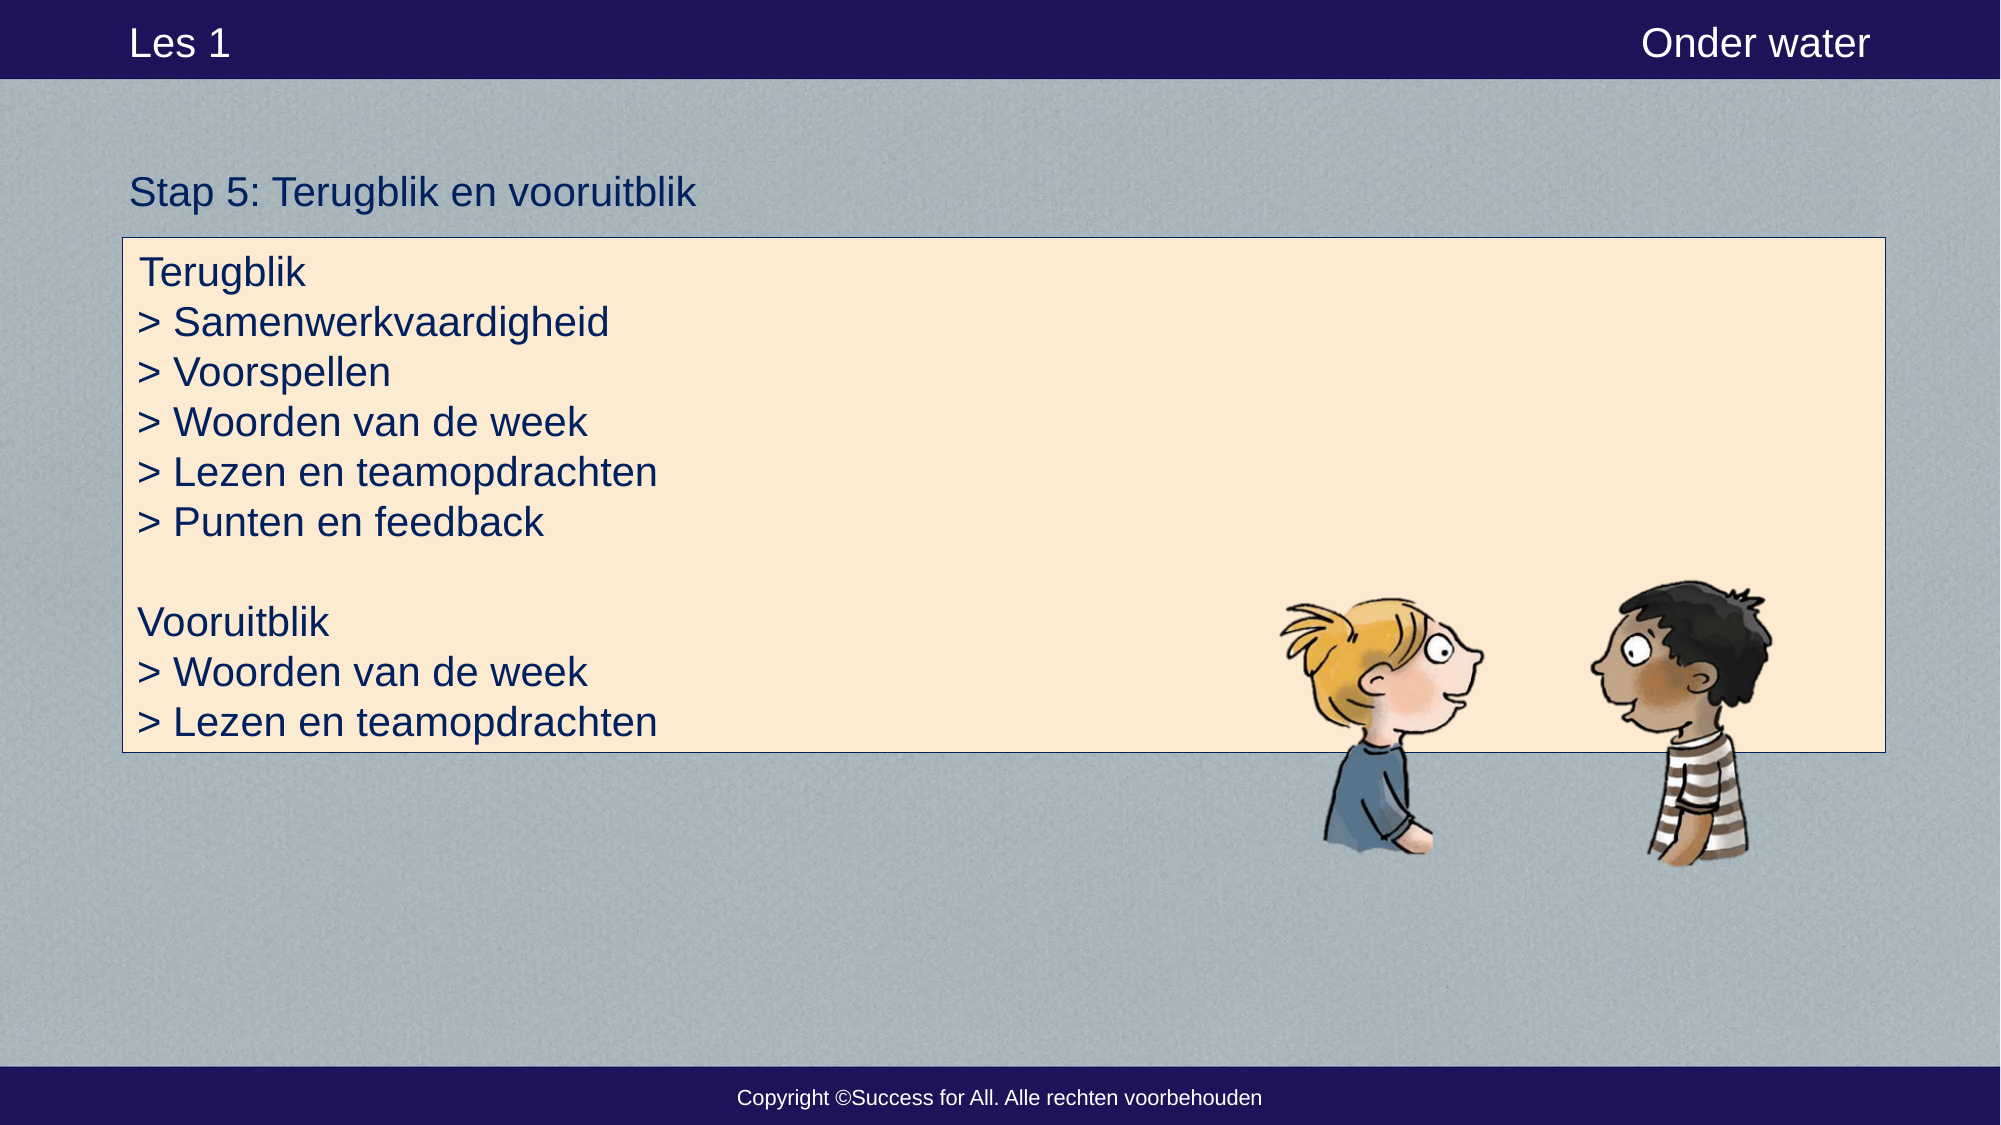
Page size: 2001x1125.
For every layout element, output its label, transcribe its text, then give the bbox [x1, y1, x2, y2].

text_box Stap 5: Terugblik en vooruitblik [114, 157, 907, 223]
text_box Les 1 [114, 8, 354, 73]
picture [0, 0, 2001, 1125]
text_box Terugblik > Samenwerkvaardigheid > Voorspellen > Woorden van de week > Lezen en teamopdrachten > Punten en feedback Vooruitblik > Woorden van de week > Lezen en teamopdrachten [122, 237, 1886, 753]
text_box Copyright ©Success for All. Alle rechten voorbehouden [0, 1076, 2000, 1125]
text_box Onder water [999, 8, 1886, 73]
